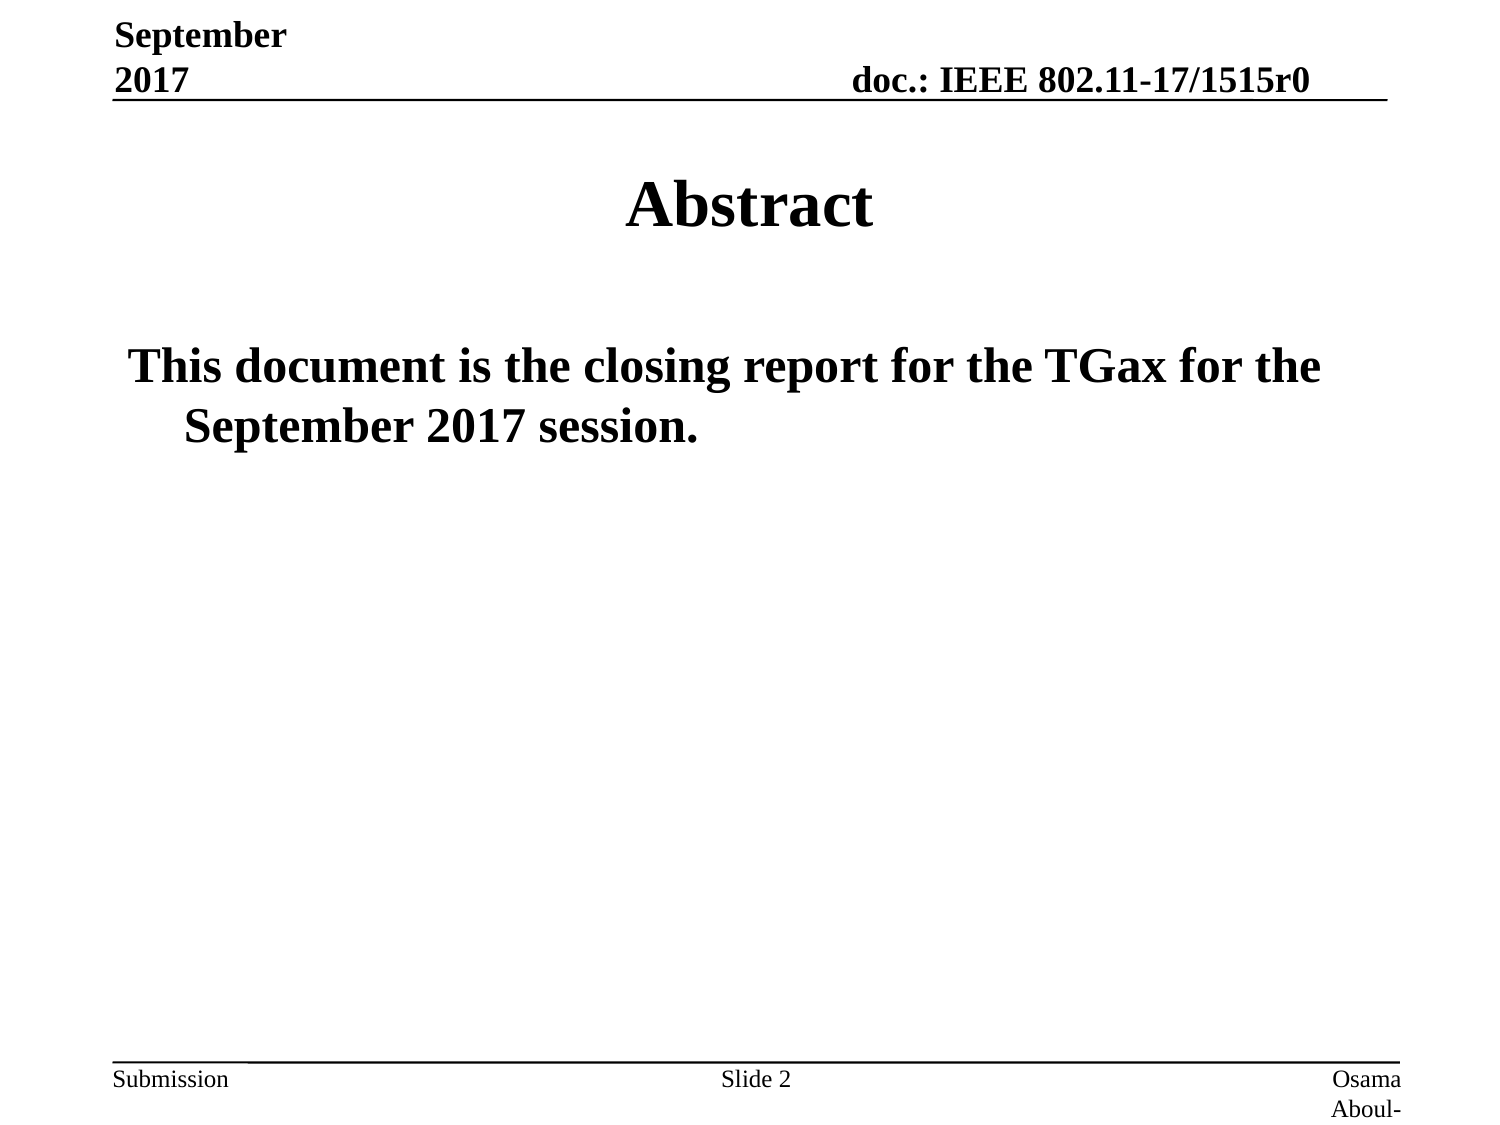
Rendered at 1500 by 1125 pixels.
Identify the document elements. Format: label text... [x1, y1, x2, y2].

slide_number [114, 54, 335, 101]
list This document is the closing report for the TGax for the September 2017 session. [112, 324, 1388, 1001]
footer Osama Aboul-Magd (Huawei Technologies) [1324, 1061, 1402, 1093]
title Abstract [112, 112, 1388, 288]
slide_number Slide 2 [712, 1061, 800, 1093]
